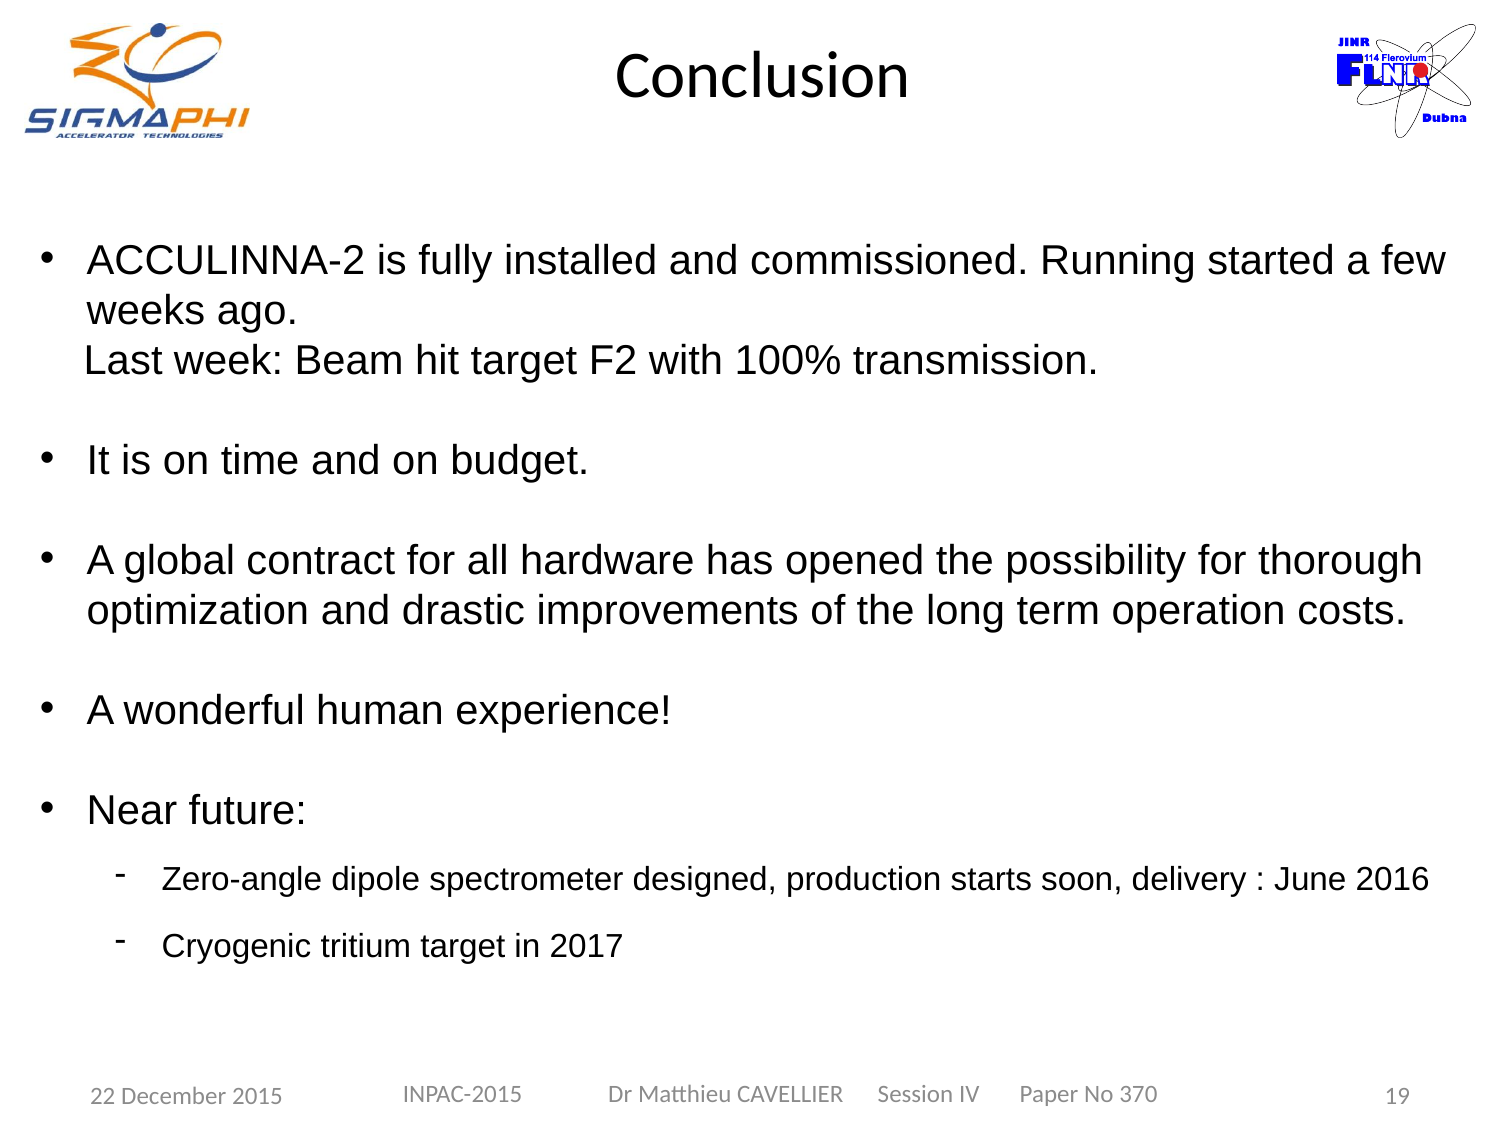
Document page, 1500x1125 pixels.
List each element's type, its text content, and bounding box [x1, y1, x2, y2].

text_box ACCULINNA-2 is fully installed and commissioned. Running started a few weeks ago. Last week: Beam hit target F2 with 100% transmission. It is on time and on budget. A global contract for all hardware has opened the possibility for thorough optimization and drastic improvements of the long term operation costs. A wonderful human experience! Near future: Zero-angle dipole spectrometer designed, production starts soon, delivery : June 2016 Cryogenic tritium target in 2017 [24, 224, 1476, 1011]
slide_number 19 [1238, 1065, 1425, 1125]
picture [24, 23, 251, 138]
title Conclusion [251, 23, 1338, 124]
footer INPAC-2015 Dr Matthieu CAVELLIER Session IV Paper No 370 [324, 1059, 1238, 1125]
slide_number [75, 1065, 324, 1125]
picture [1337, 24, 1476, 138]
